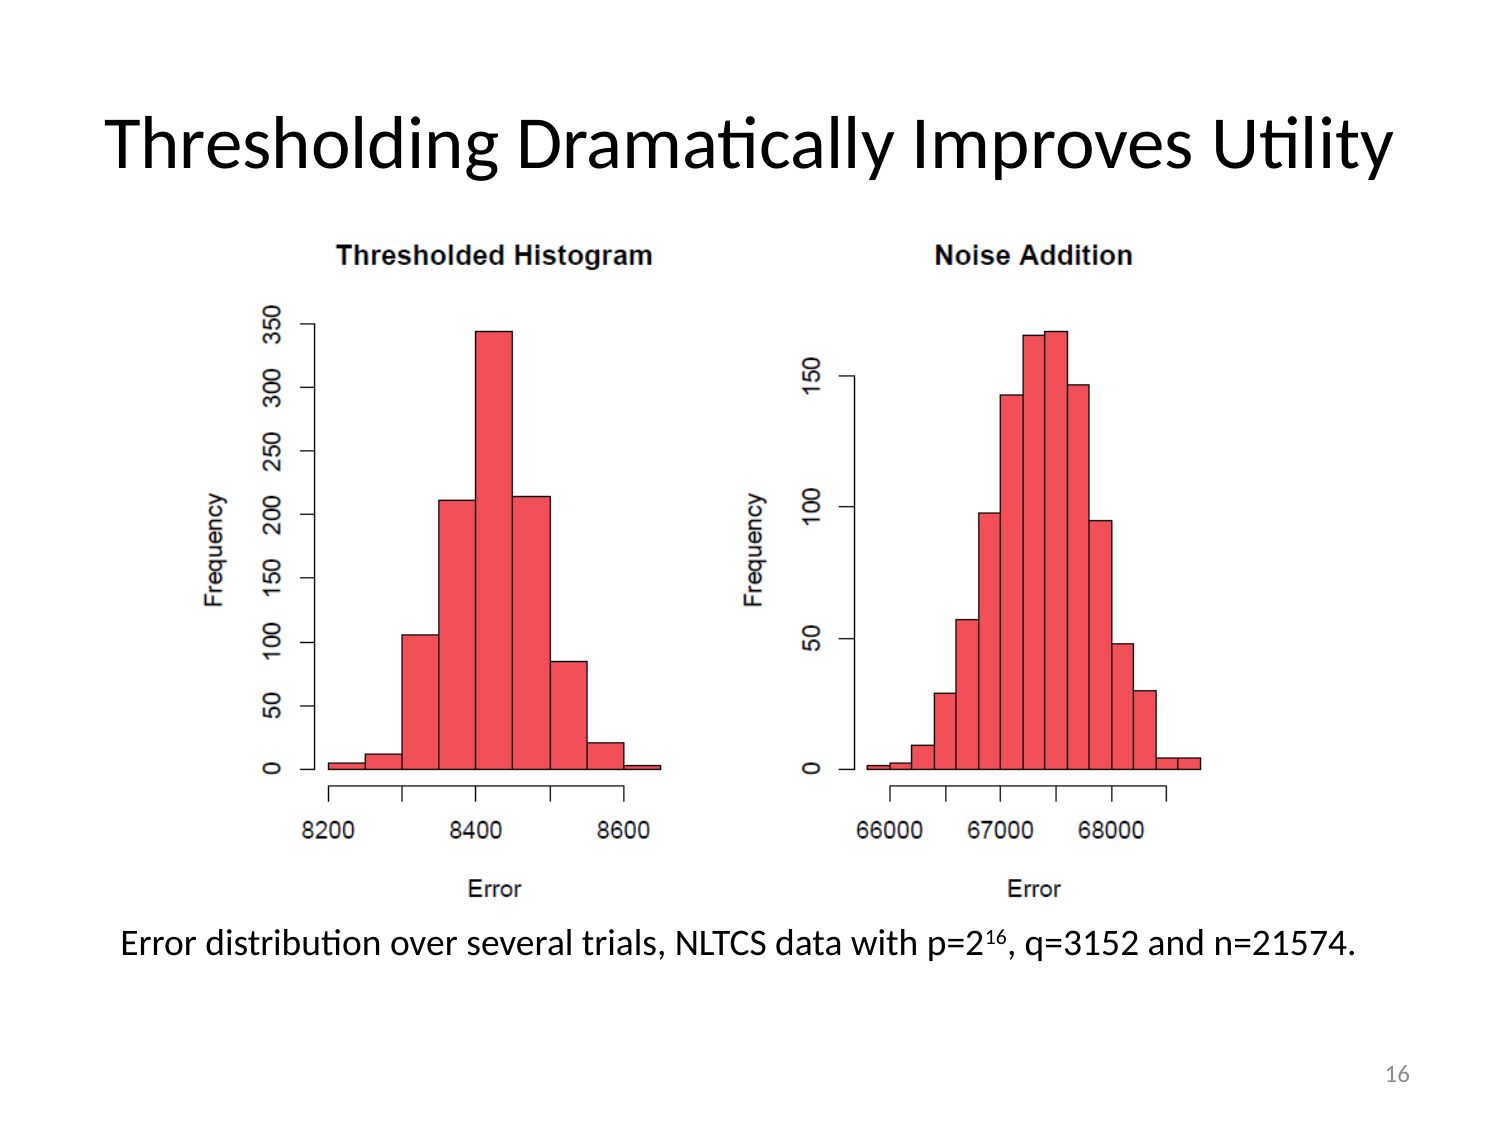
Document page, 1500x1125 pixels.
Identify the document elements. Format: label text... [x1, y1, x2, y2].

text_box Error distribution over several trials, NLTCS data with p=216, q=3152 and n=21574. [105, 910, 1372, 971]
title Thresholding Dramatically Improves Utility [75, 45, 1425, 233]
picture [200, 232, 1214, 906]
slide_number 16 [1074, 1042, 1425, 1103]
